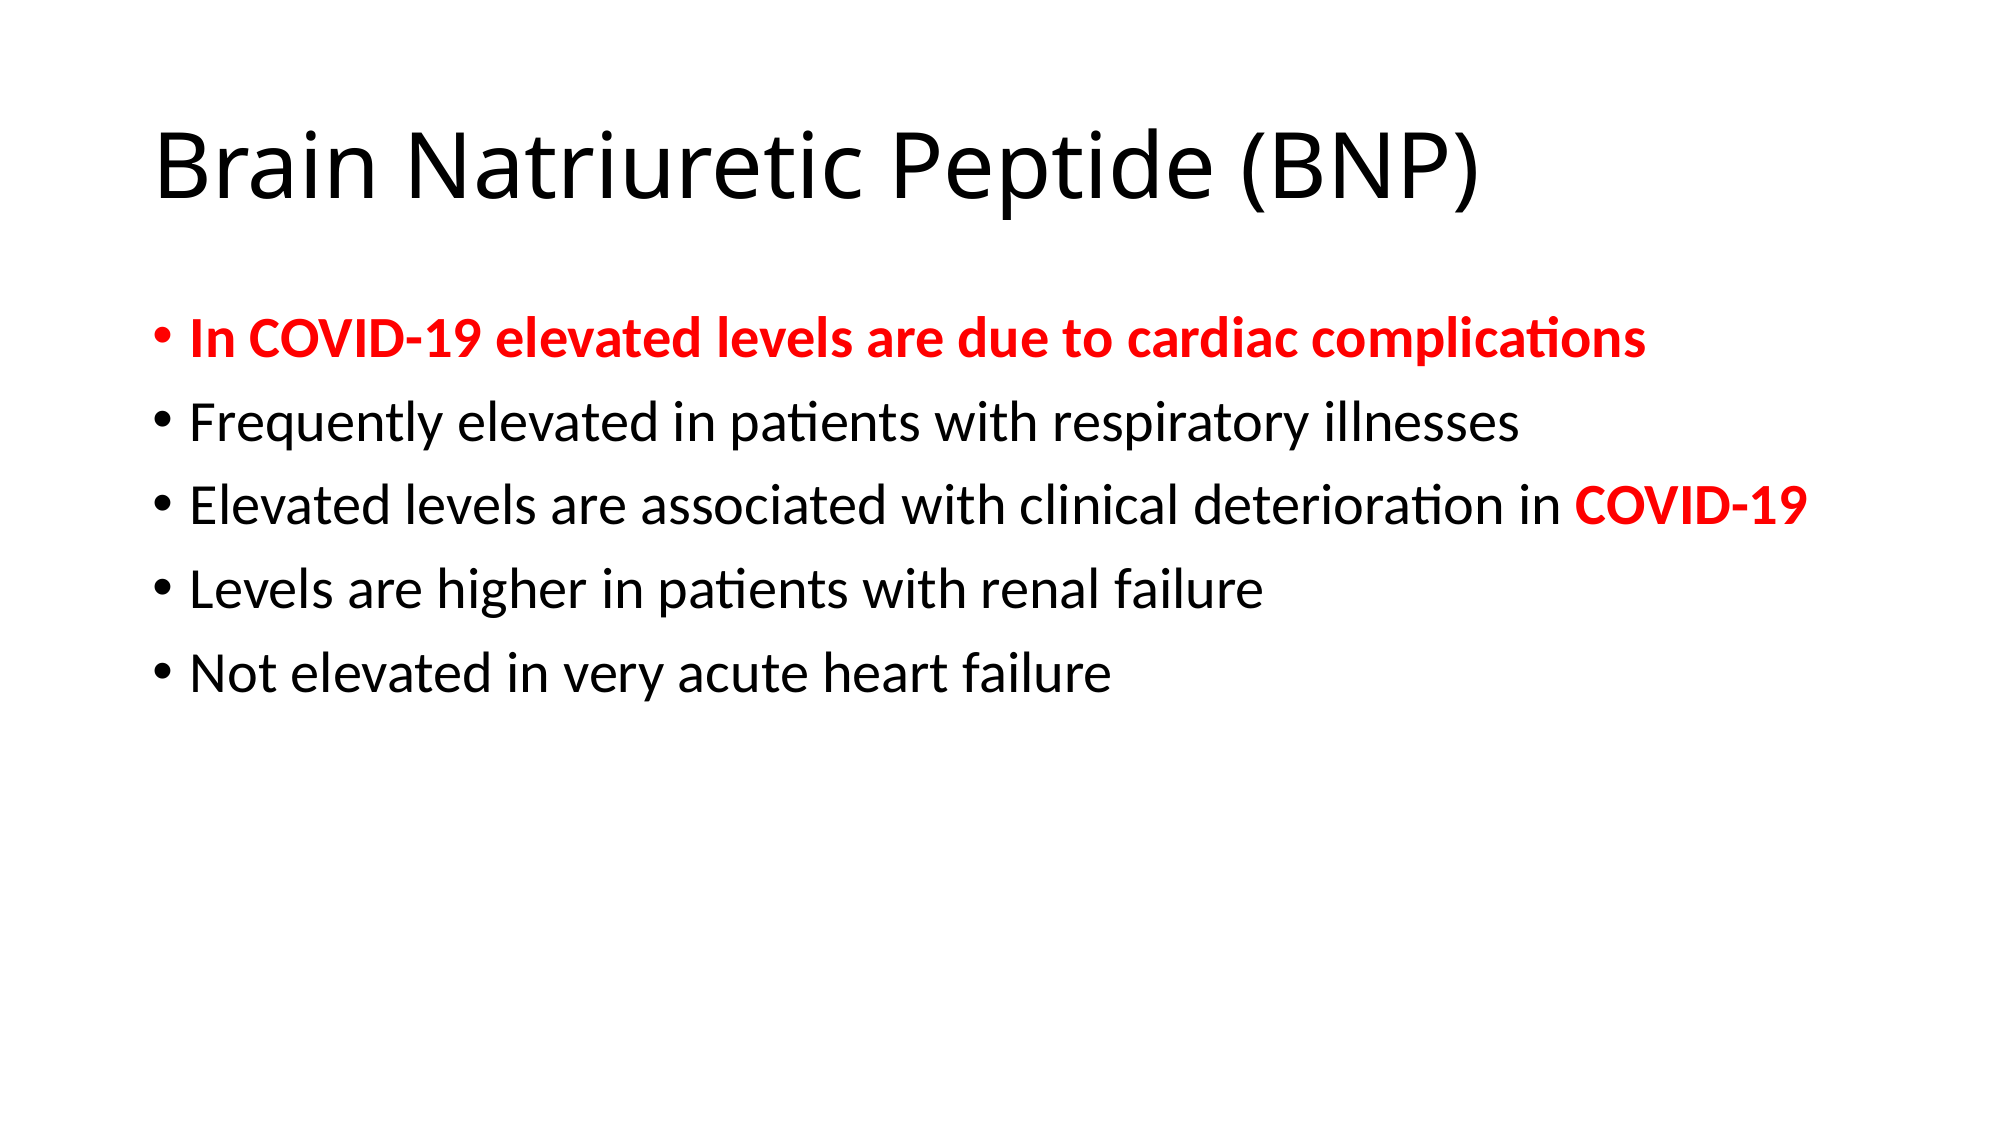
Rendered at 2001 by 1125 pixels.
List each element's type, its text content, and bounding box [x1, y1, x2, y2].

title Brain Natriuretic Peptide (BNP) [137, 59, 1863, 278]
list In COVID-19 elevated levels are due to cardiac complications Frequently elevated in patients with respiratory illnesses Elevated levels are associated with clinical deterioration in COVID-19 Levels are higher in patients with renal failure Not elevated in very acute heart failure [137, 299, 1863, 1014]
